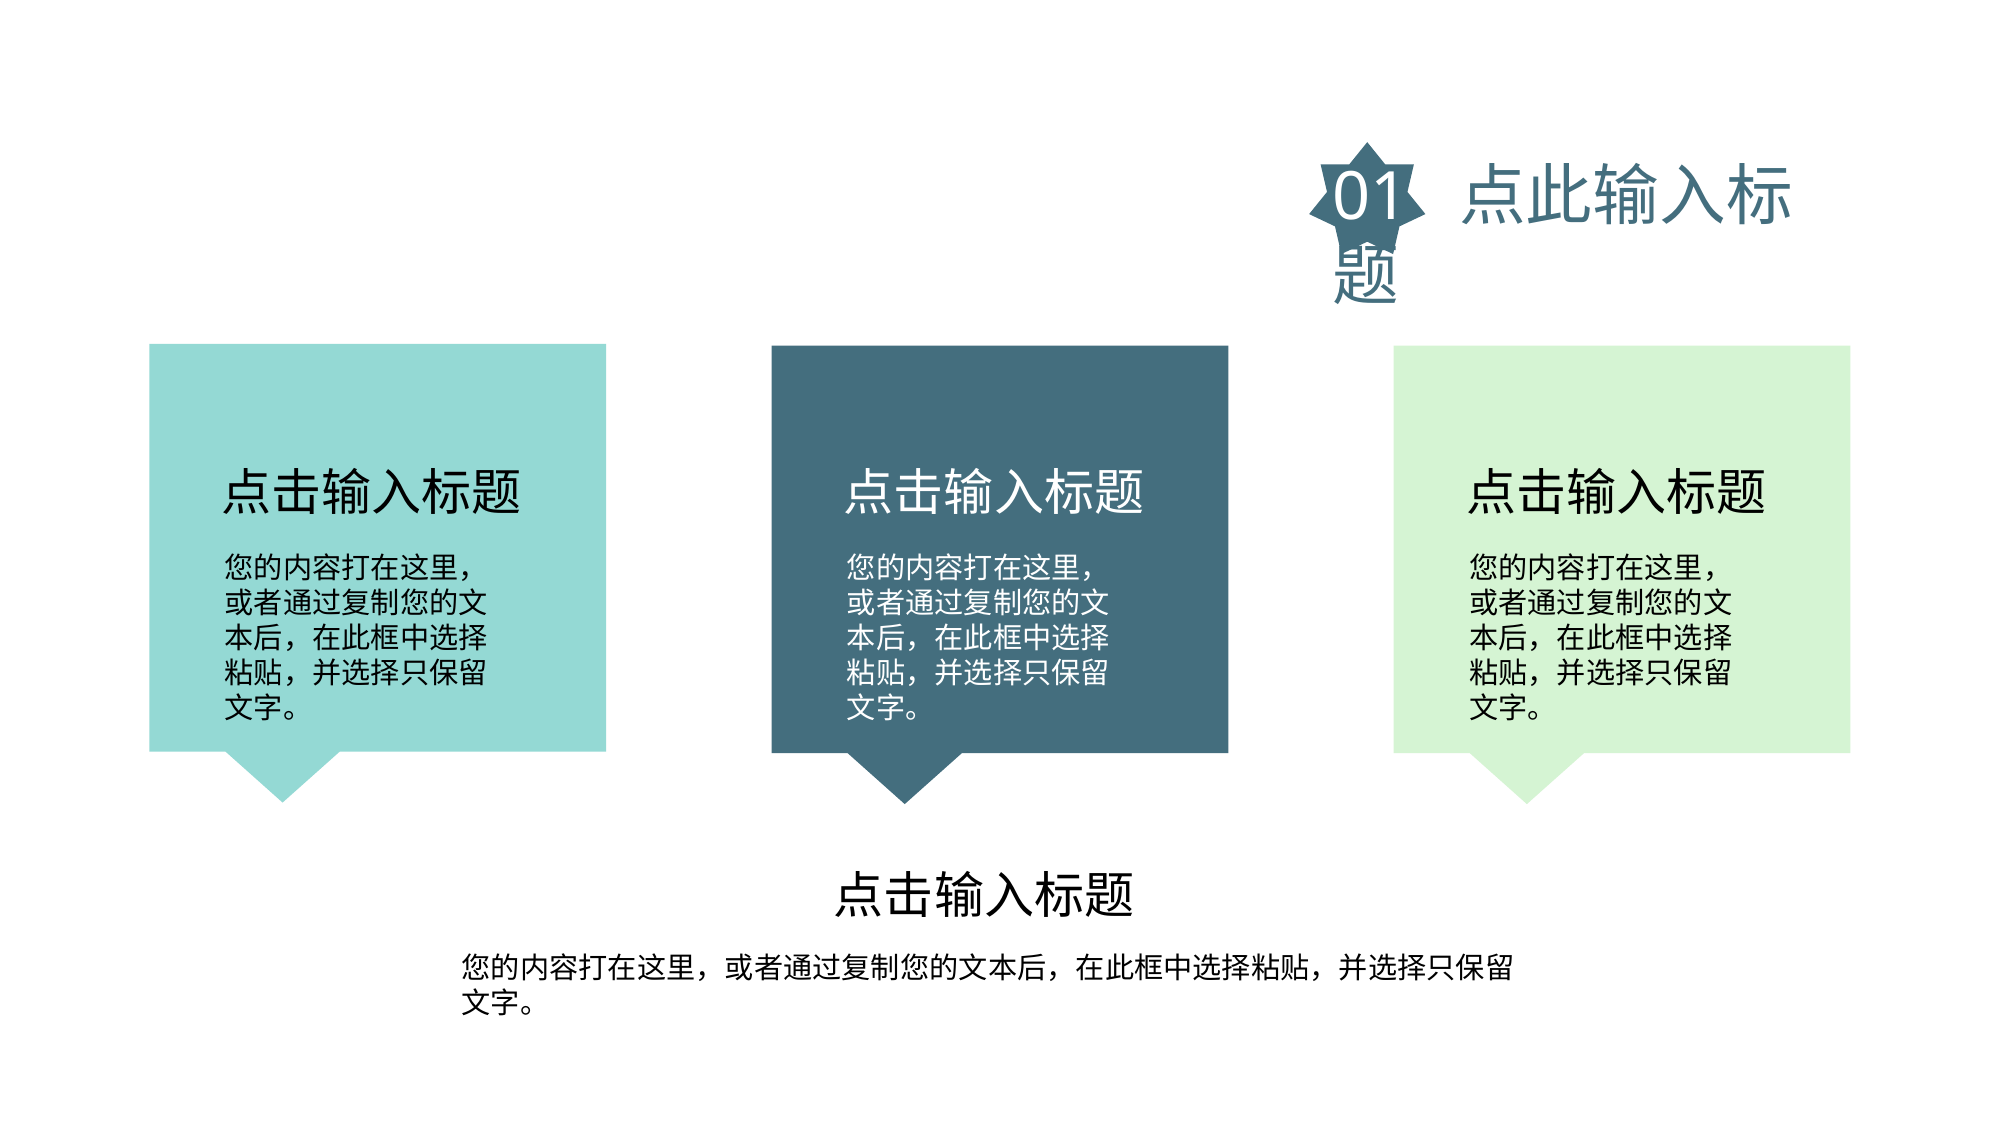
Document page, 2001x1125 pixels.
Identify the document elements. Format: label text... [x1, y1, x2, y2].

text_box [1309, 142, 1870, 255]
text_box 点击输入标题 [206, 453, 549, 529]
text_box [148, 342, 608, 804]
text_box 您的内容打在这里，或者通过复制您的文本后，在此框中选择粘贴，并选择只保留文字。 [210, 542, 521, 732]
text_box [770, 344, 1230, 806]
text_box 点击输入标题 [829, 453, 1171, 529]
text_box 您的内容打在这里，或者通过复制您的文本后，在此框中选择粘贴，并选择只保留文字。 [1454, 542, 1765, 732]
text_box 点击输入标题 [819, 855, 1161, 931]
text_box 点击输入标题 [1451, 453, 1793, 529]
text_box 您的内容打在这里，或者通过复制您的文本后，在此框中选择粘贴，并选择只保留文字。 [446, 941, 1554, 1027]
text_box 您的内容打在这里，或者通过复制您的文本后，在此框中选择粘贴，并选择只保留文字。 [832, 542, 1143, 732]
text_box [1392, 344, 1852, 806]
